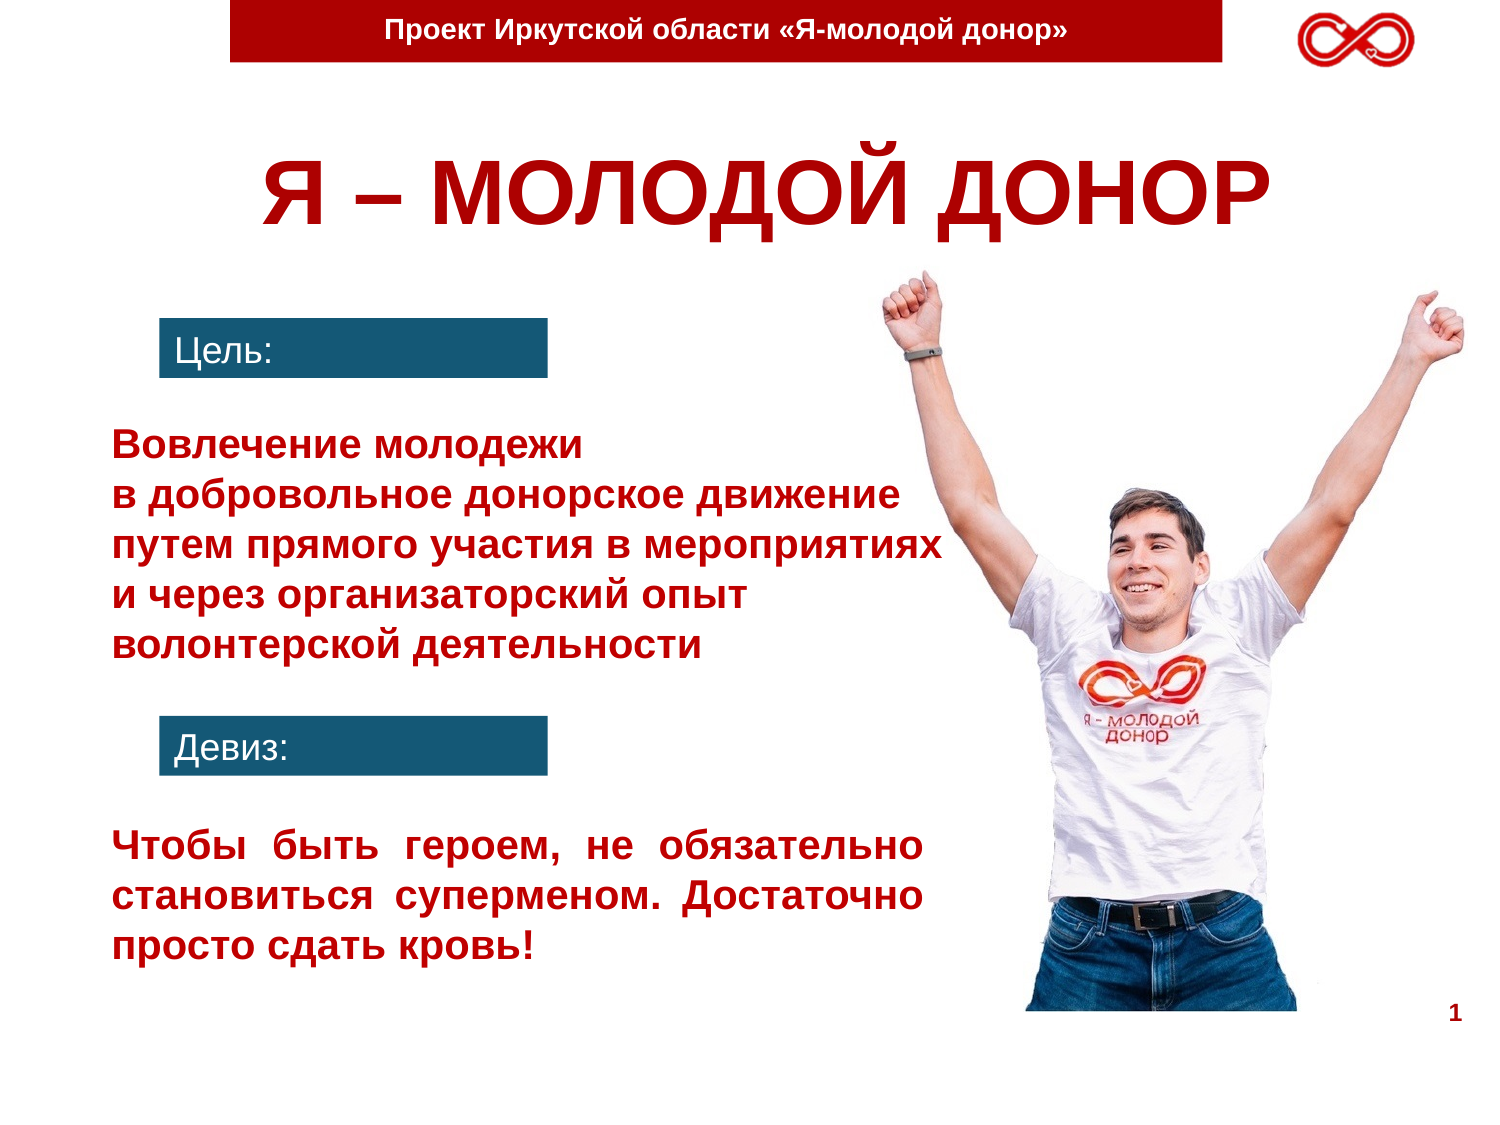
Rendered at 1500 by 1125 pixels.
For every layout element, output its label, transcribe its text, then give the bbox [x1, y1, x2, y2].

picture [867, 235, 1469, 1013]
slide_number 1 [1352, 981, 1478, 1042]
text_box Вовлечение молодежи в добровольное донорское движение путем прямого участия в мероприятиях и через организаторский опыт волонтерской деятельности [96, 408, 862, 674]
text_box Цель: [159, 318, 548, 378]
picture [1281, 0, 1426, 77]
text_box Чтобы быть героем, не обязательно становиться суперменом. Достаточно просто сдать кровь! [96, 810, 862, 976]
text_box Я – молодой донор [135, 125, 1400, 251]
text_box Девиз: [159, 715, 548, 776]
